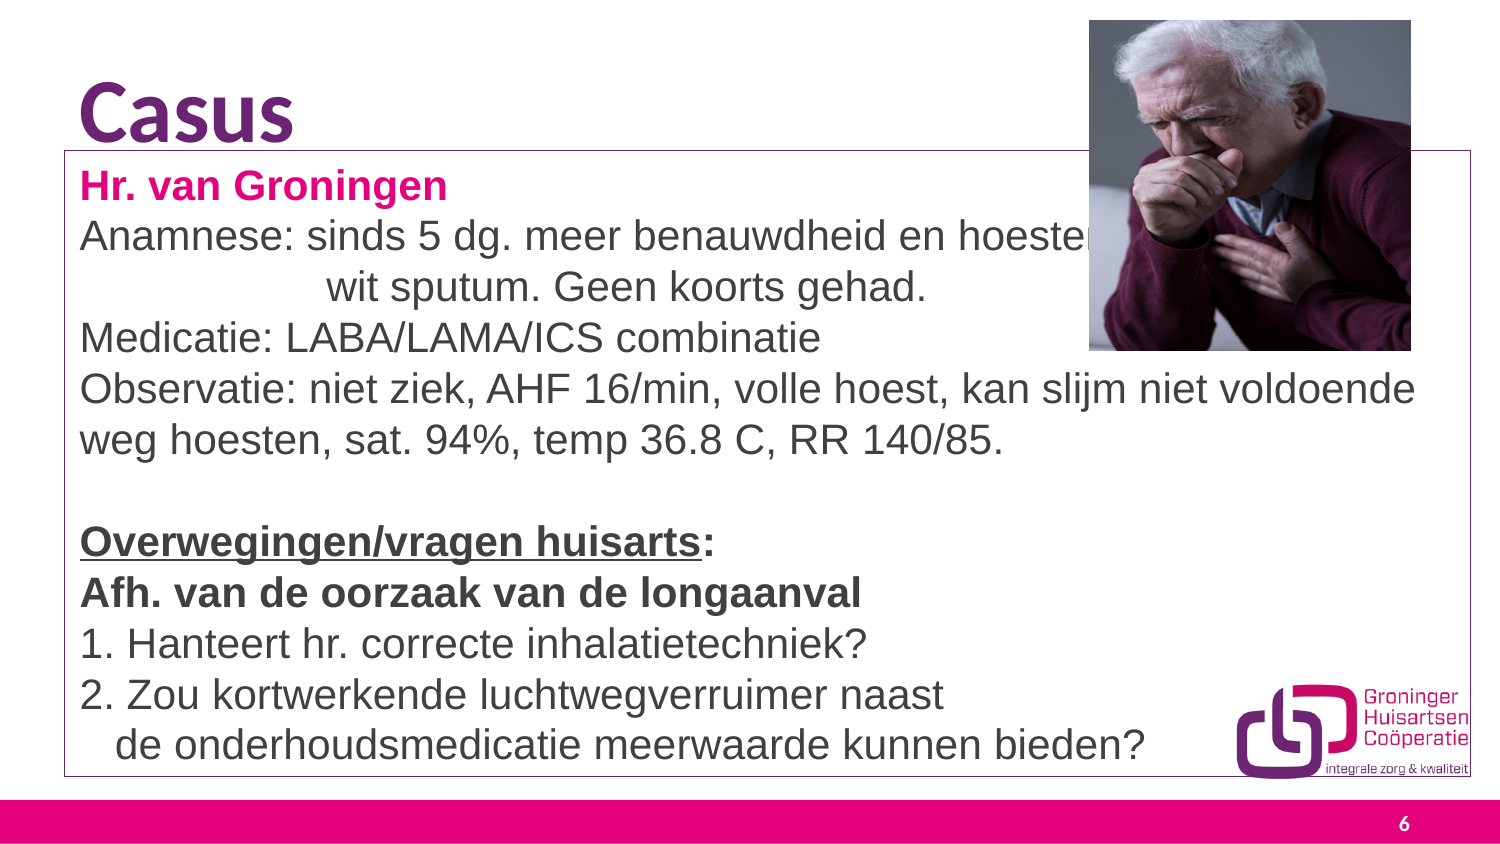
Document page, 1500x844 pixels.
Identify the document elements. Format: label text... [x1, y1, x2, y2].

title Casus [64, 43, 1084, 150]
subtitle Hr. van Groningen Anamnese: sinds 5 dg. meer benauwdheid en hoesten, wit sputum. Geen koorts gehad. Medicatie: LABA/LAMA/ICS combinatie Observatie: niet ziek, AHF 16/min, volle hoest, kan slijm niet voldoende weg hoesten, sat. 94%, temp 36.8 C, RR 140/85. Overwegingen/vragen huisarts: Afh. van de oorzaak van de longaanval 1. Hanteert hr. correcte inhalatietechniek? 2. Zou kortwerkende luchtwegverruimer naast de onderhoudsmedicatie meerwaarde kunnen bieden? [64, 150, 1471, 777]
slide_number 6 [1074, 799, 1425, 844]
picture [1234, 681, 1473, 782]
picture [1089, 19, 1411, 352]
